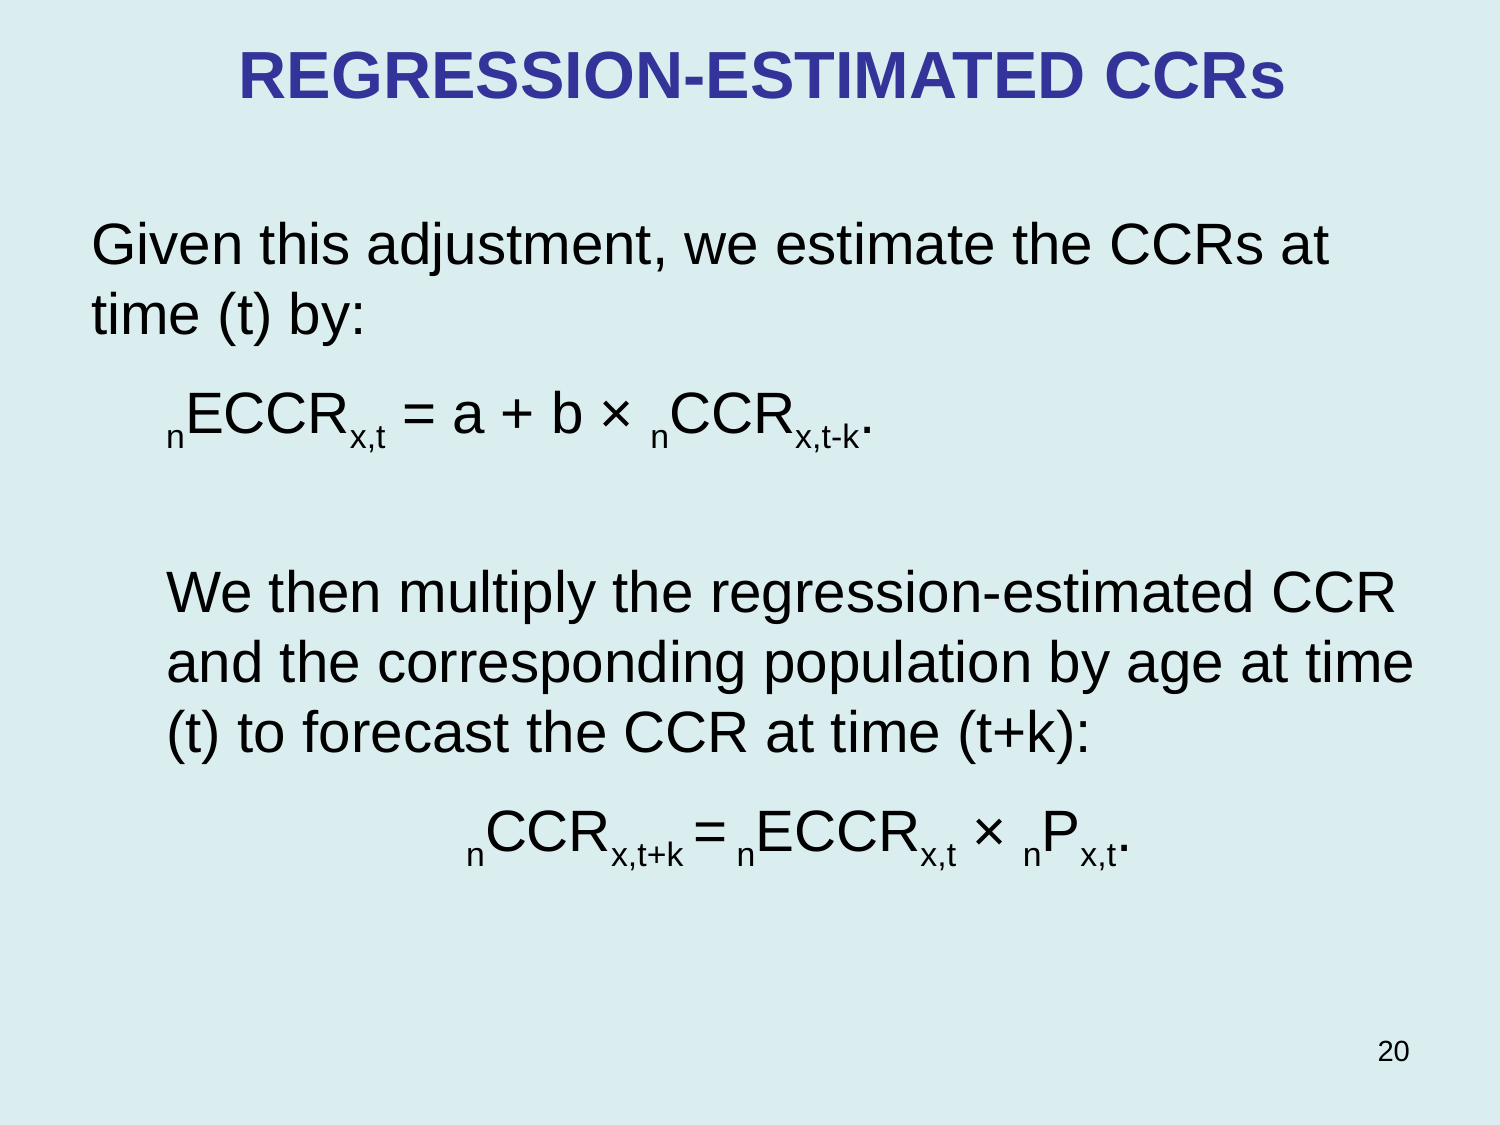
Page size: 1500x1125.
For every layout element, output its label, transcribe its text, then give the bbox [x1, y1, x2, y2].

slide_number 20 [1074, 1024, 1426, 1103]
text_box [0, 185, 1500, 530]
text_box REGRESSION-ESTIMATED CCRs [0, 0, 1500, 125]
text_box Given this adjustment, we estimate the CCRs at time (t) by: nECCRx,t = a + b × nCCRx,t-k. We then multiply the regression-estimated CCR and the corresponding population by age at time (t) to forecast the CCR at time (t+k): nCCRx,t+k = nECCRx,t × nPx,t. [76, 199, 1457, 881]
